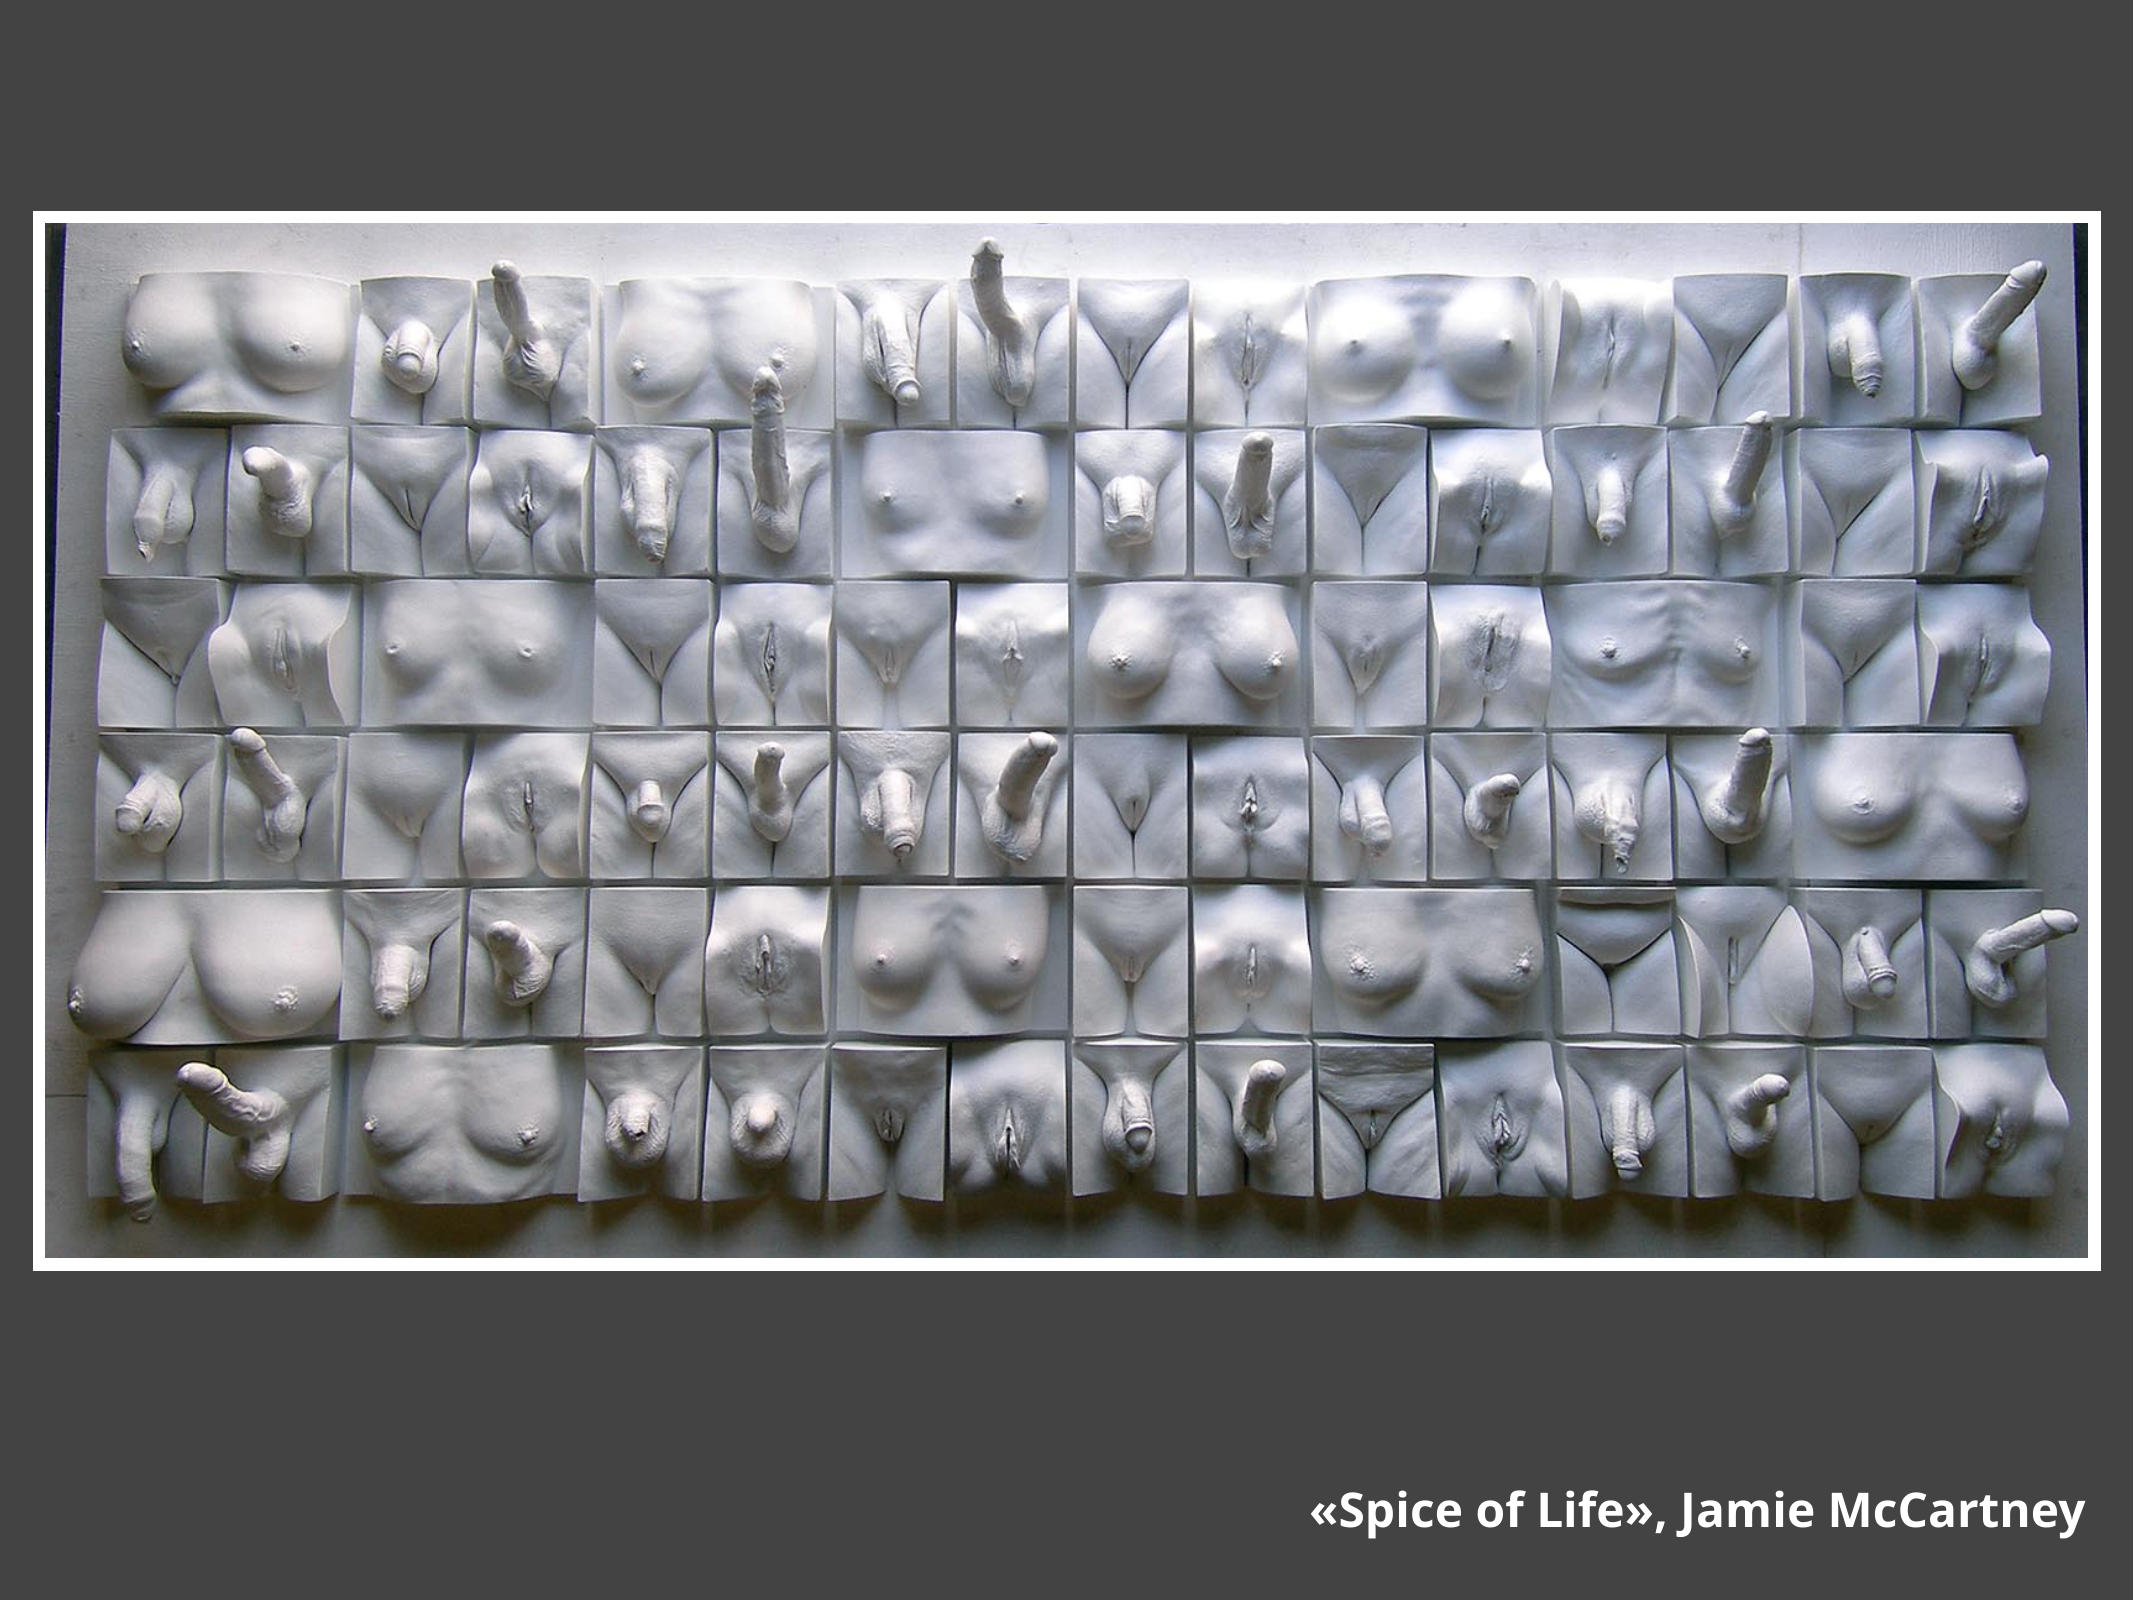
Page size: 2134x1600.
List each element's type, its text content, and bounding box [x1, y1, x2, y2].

text_box «Spice of Life», Jamie McCartney [1300, 1471, 2096, 1546]
picture [44, 222, 2089, 1259]
